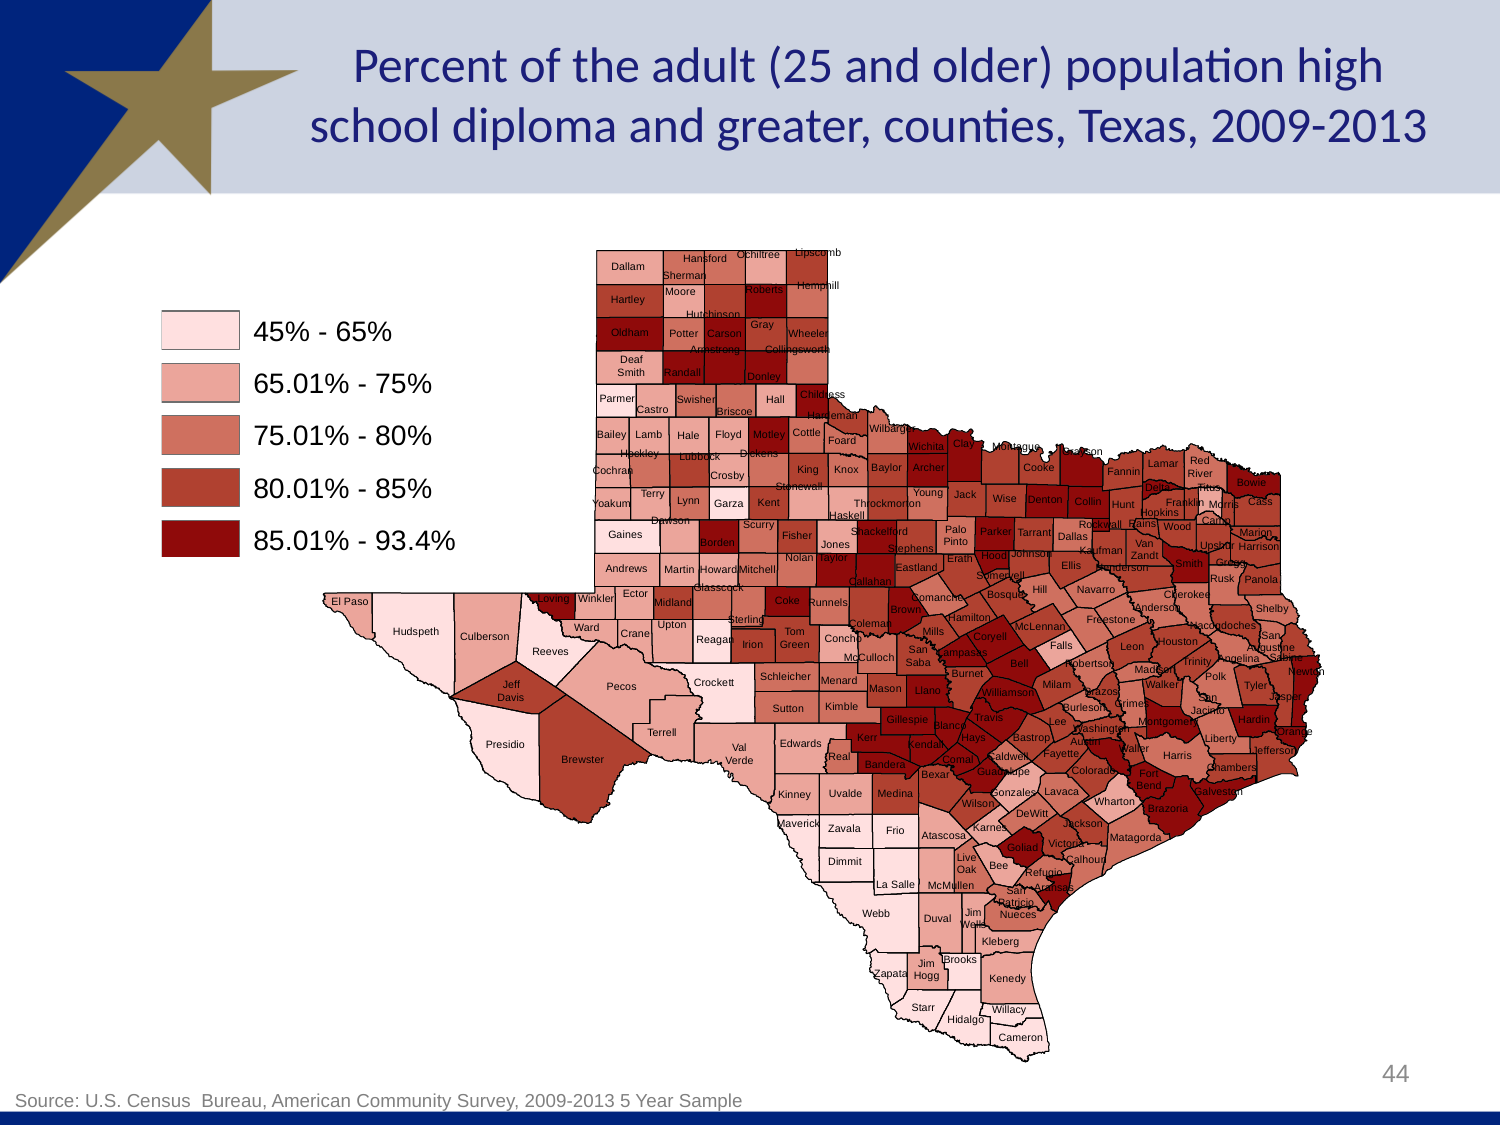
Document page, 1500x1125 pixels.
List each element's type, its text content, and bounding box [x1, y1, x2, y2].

text_box Source: U.S. Census Bureau, American Community Survey, 2009-2013 5 Year Sample [0, 1079, 312, 1119]
picture [0, 0, 1500, 1125]
title Percent of the adult (25 and older) population high school diploma and greater, counties, Texas, 2009-2013 [275, 10, 1463, 174]
slide_number 44 [1366, 1042, 1425, 1103]
